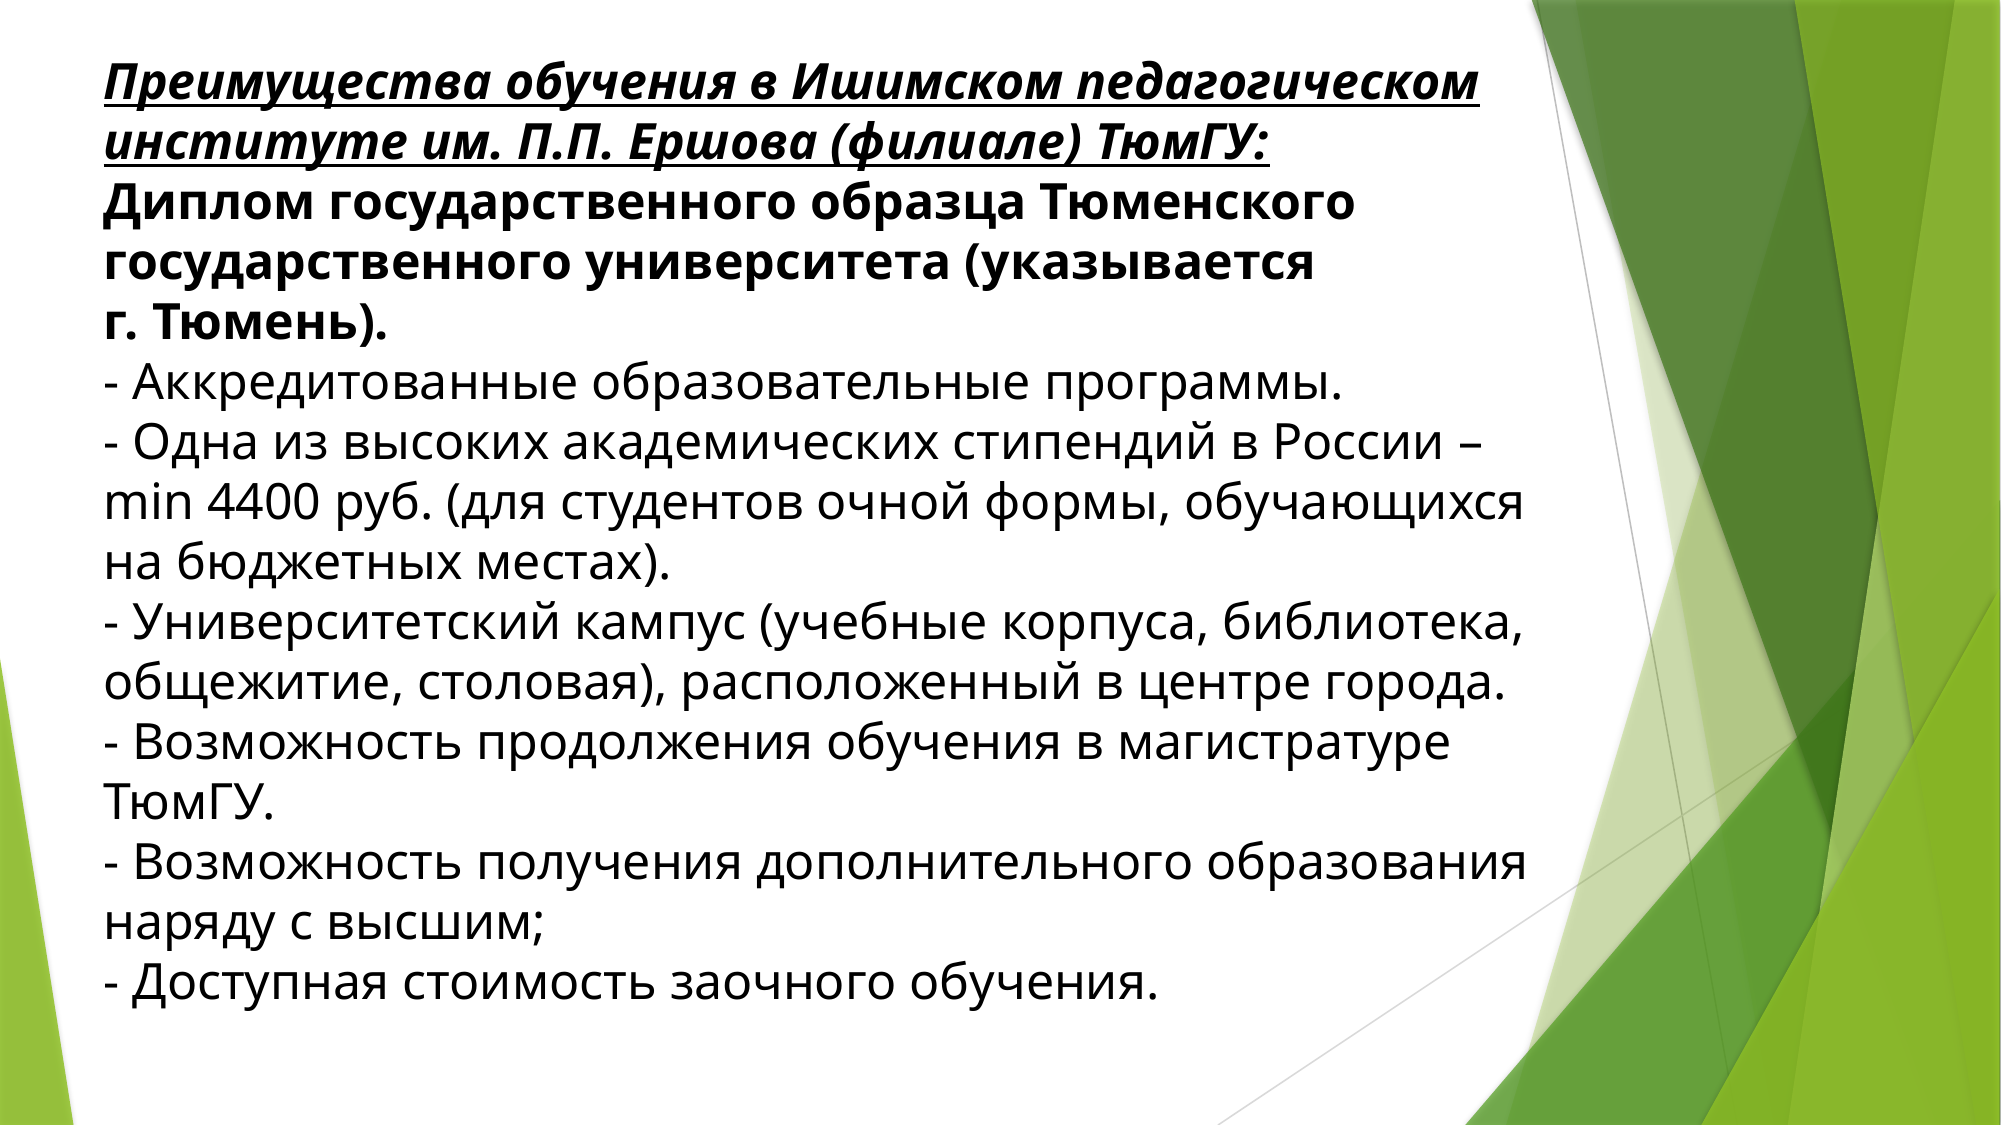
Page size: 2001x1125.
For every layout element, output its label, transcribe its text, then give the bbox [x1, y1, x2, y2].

text_box Преимущества обучения в Ишимском педагогическом институте им. П.П. Ершова (филиале) ТюмГУ: Диплом государственного образца Тюменского государственного университета (указывается г. Тюмень). - Аккредитованные образовательные программы. - Одна из высоких академических стипендий в России – min 4400 руб. (для студентов очной формы, обучающихся на бюджетных местах). - Университетский кампус (учебные корпуса, библиотека, общежитие, столовая), расположенный в центре города. - Возможность продолжения обучения в магистратуре ТюмГУ. - Возможность получения дополнительного образования наряду с высшим; - Доступная стоимость заочного обучения. [88, 42, 1594, 1018]
